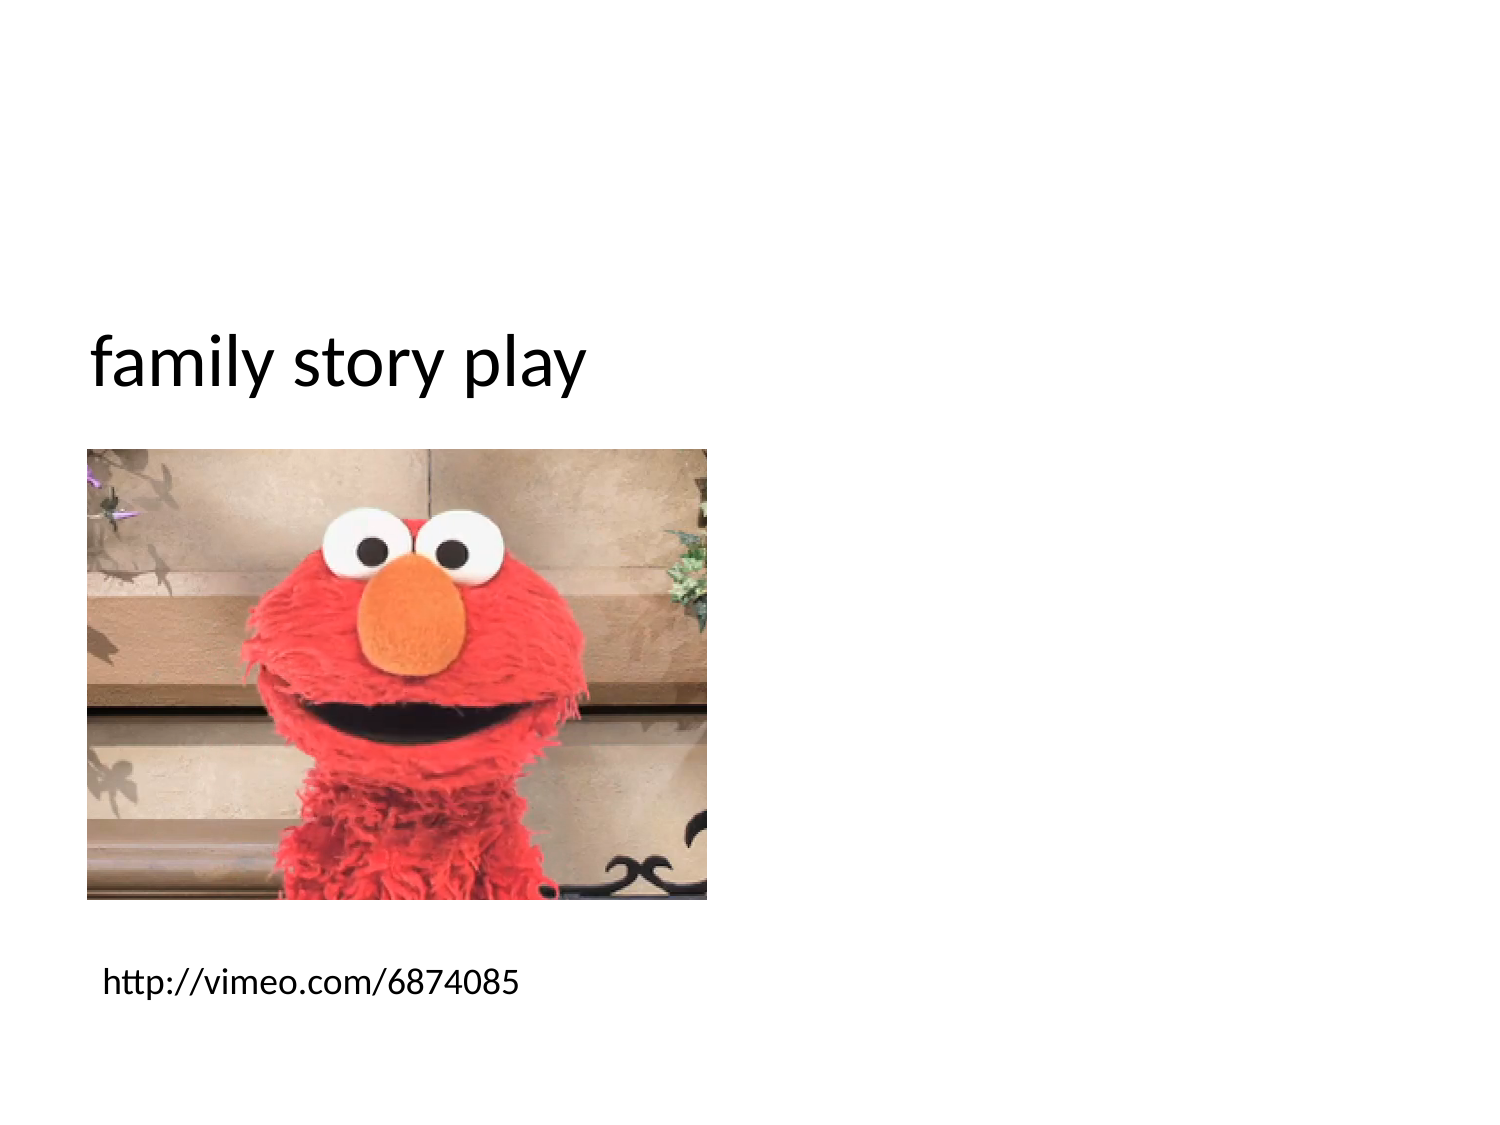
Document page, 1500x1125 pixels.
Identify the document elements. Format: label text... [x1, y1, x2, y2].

title family story play [75, 262, 1425, 450]
picture [87, 449, 708, 901]
text_box http://vimeo.com/6874085 [87, 949, 1125, 1010]
